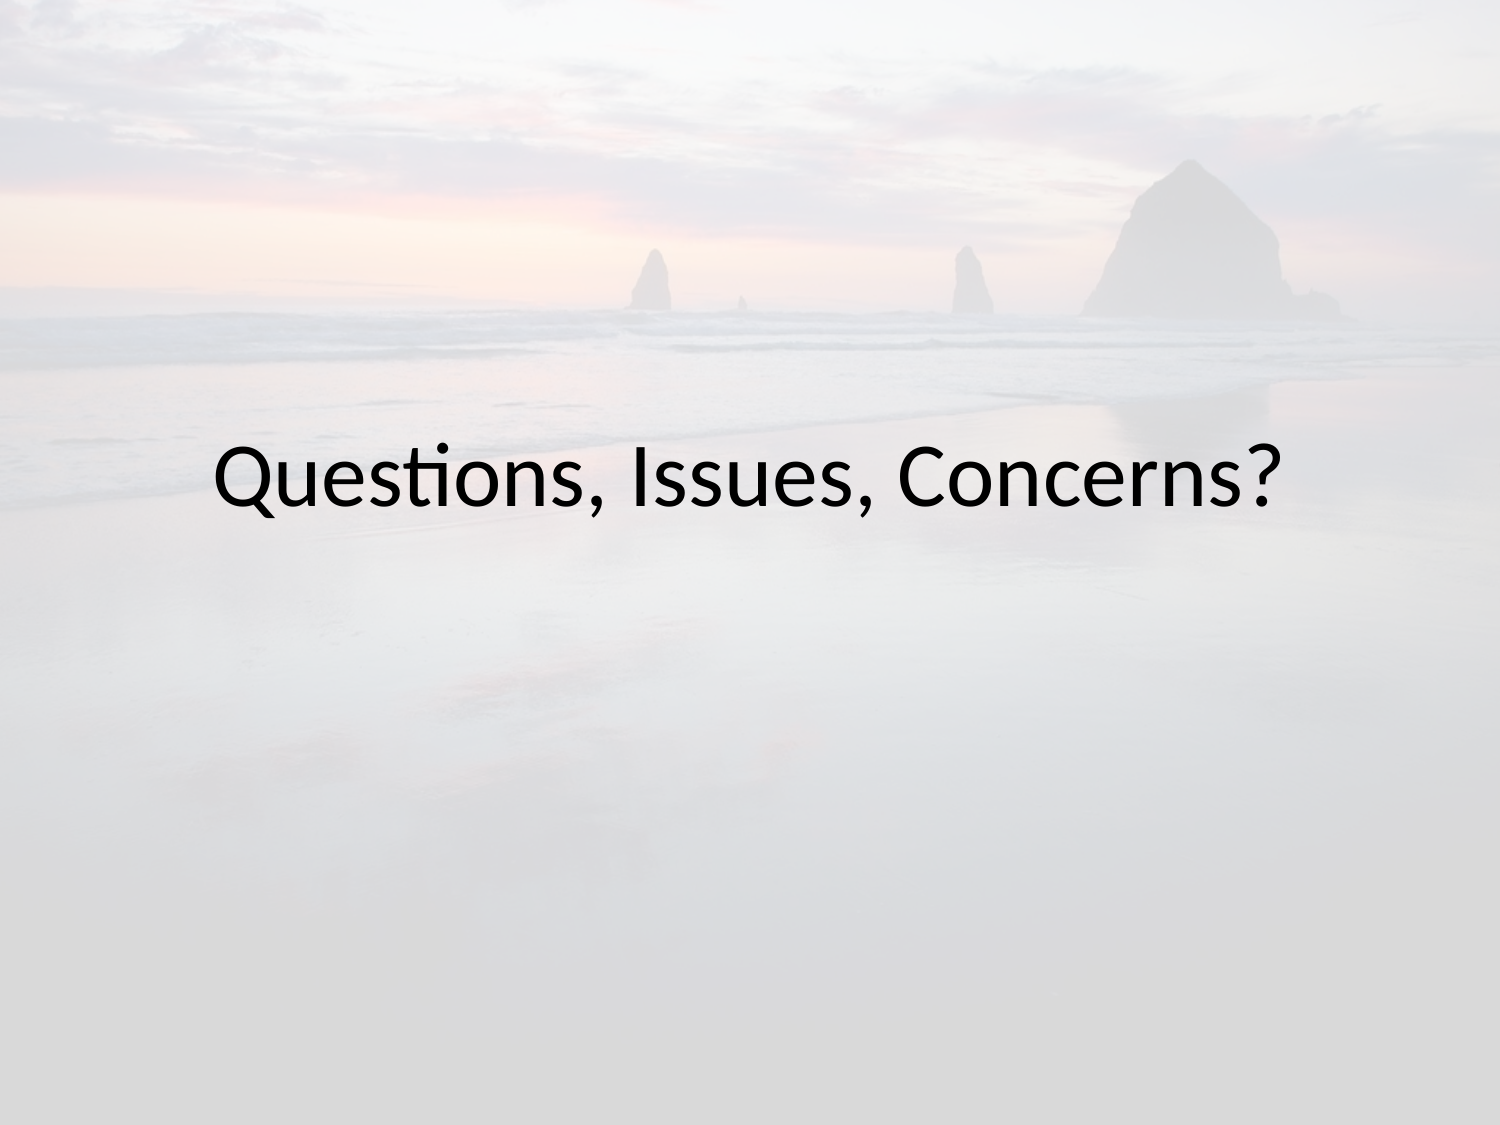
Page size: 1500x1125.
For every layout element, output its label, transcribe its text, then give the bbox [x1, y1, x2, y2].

title Questions, Issues, Concerns? [112, 349, 1388, 591]
